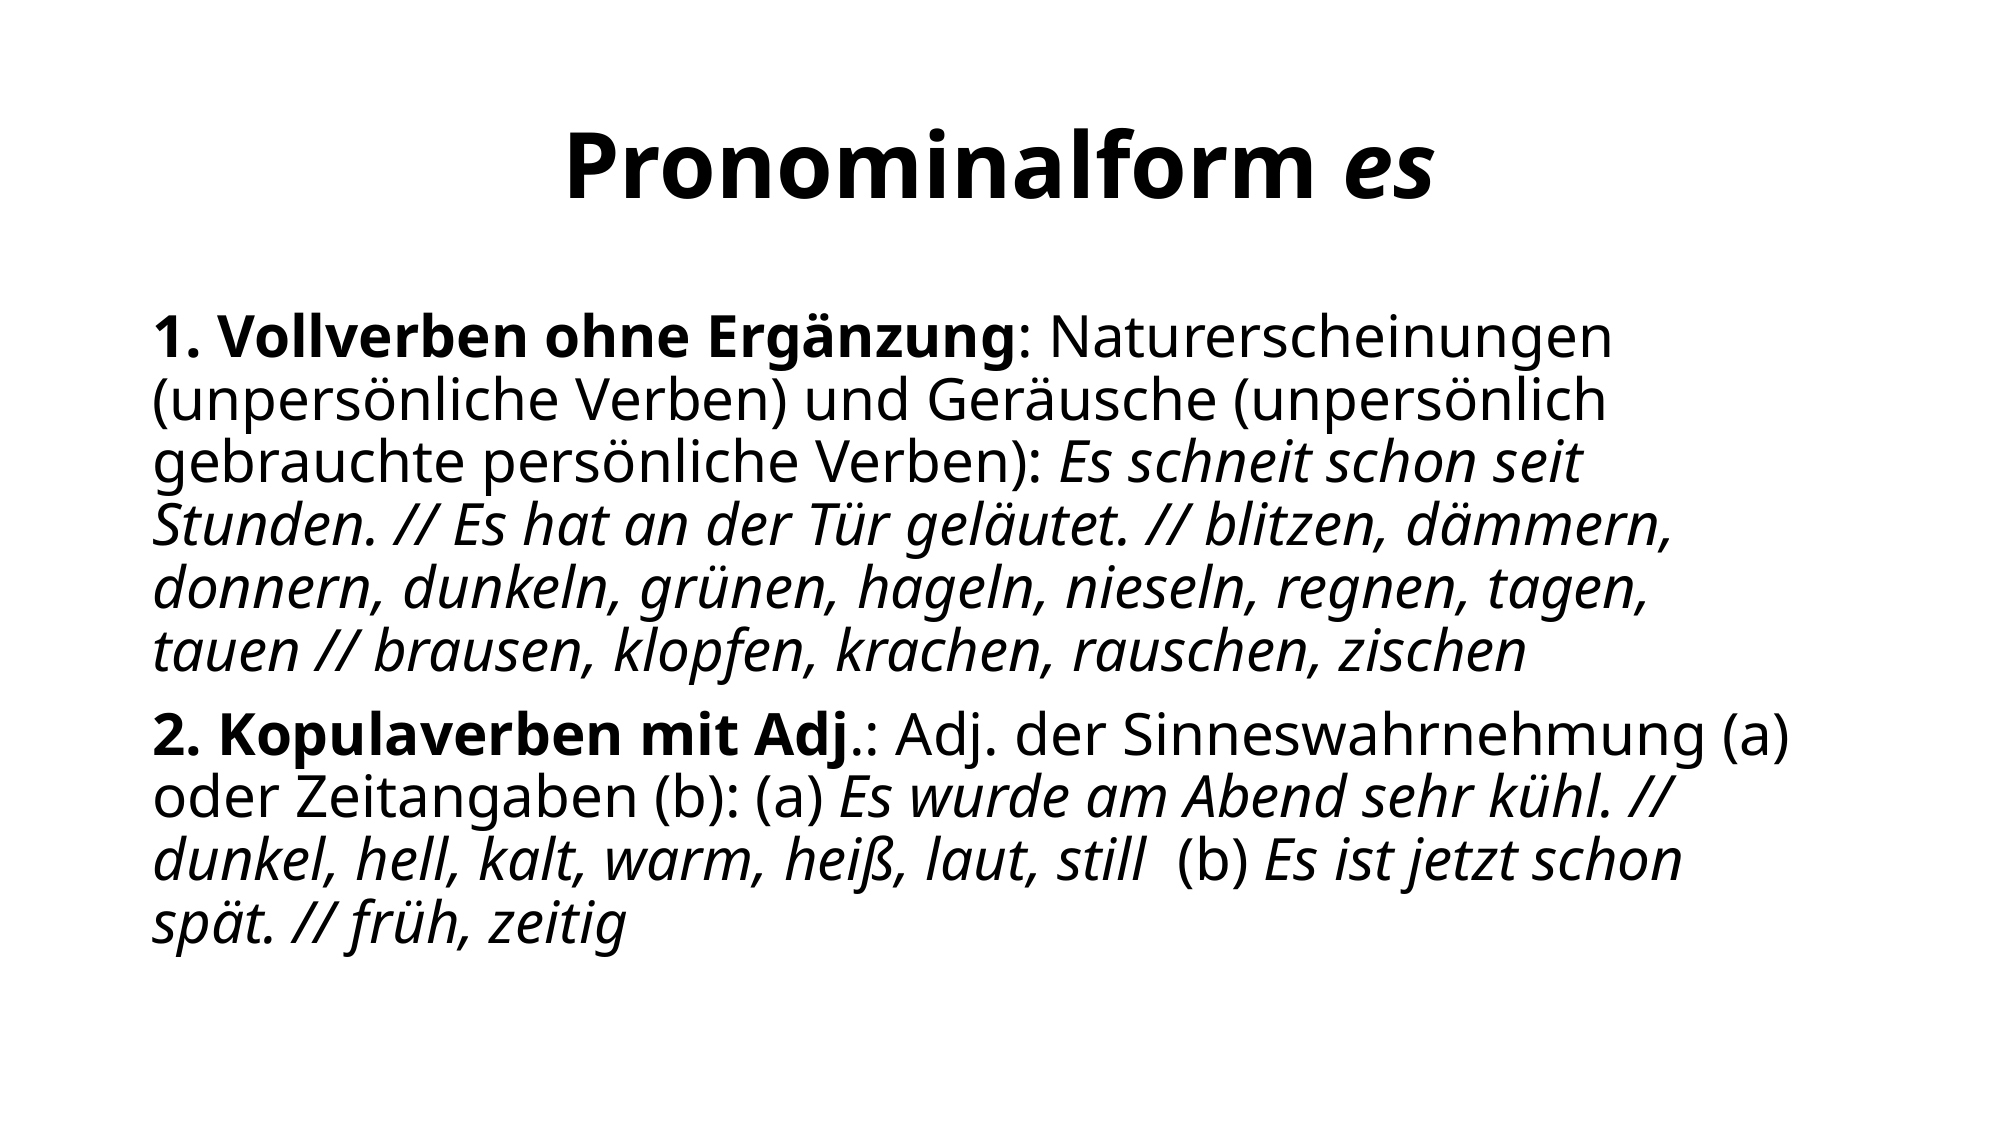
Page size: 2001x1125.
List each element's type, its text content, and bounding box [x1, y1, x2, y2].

list 1. Vollverben ohne Ergänzung: Naturerscheinungen (unpersönliche Verben) und Geräusche (unpersönlich gebrauchte persönliche Verben): Es schneit schon seit Stunden. // Es hat an der Tür geläutet. // blitzen, dämmern, donnern, dunkeln, grünen, hageln, nieseln, regnen, tagen, tauen // brausen, klopfen, krachen, rauschen, zischen 2. Kopulaverben mit Adj.: Adj. der Sinneswahrnehmung (a) oder Zeitangaben (b): (a) Es wurde am Abend sehr kühl. // dunkel, hell, kalt, warm, heiß, laut, still (b) Es ist jetzt schon spät. // früh, zeitig [137, 299, 1863, 1014]
title Pronominalform es [137, 59, 1863, 278]
